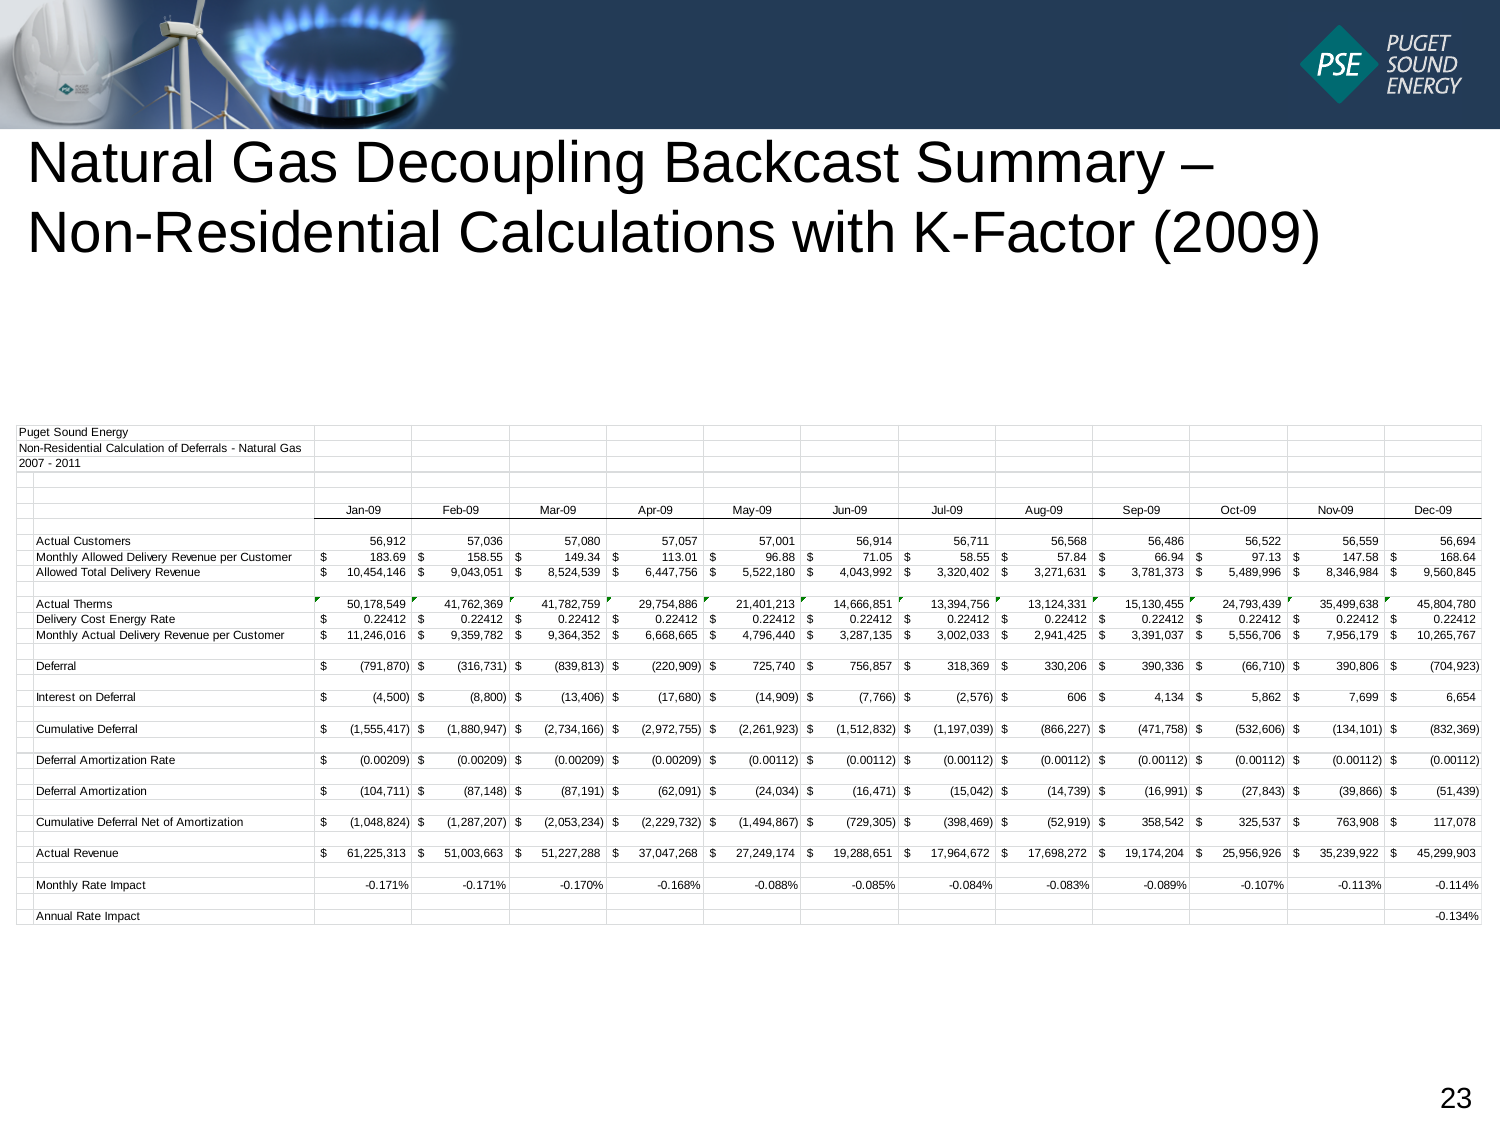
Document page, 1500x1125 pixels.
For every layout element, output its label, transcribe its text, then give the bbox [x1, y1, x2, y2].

title Natural Gas Decoupling Backcast Summary – Non-Residential Calculations with K-Factor (2009) [12, 137, 1488, 251]
picture [0, 0, 1500, 1125]
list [15, 424, 1483, 926]
slide_number 23 [1137, 1071, 1488, 1125]
